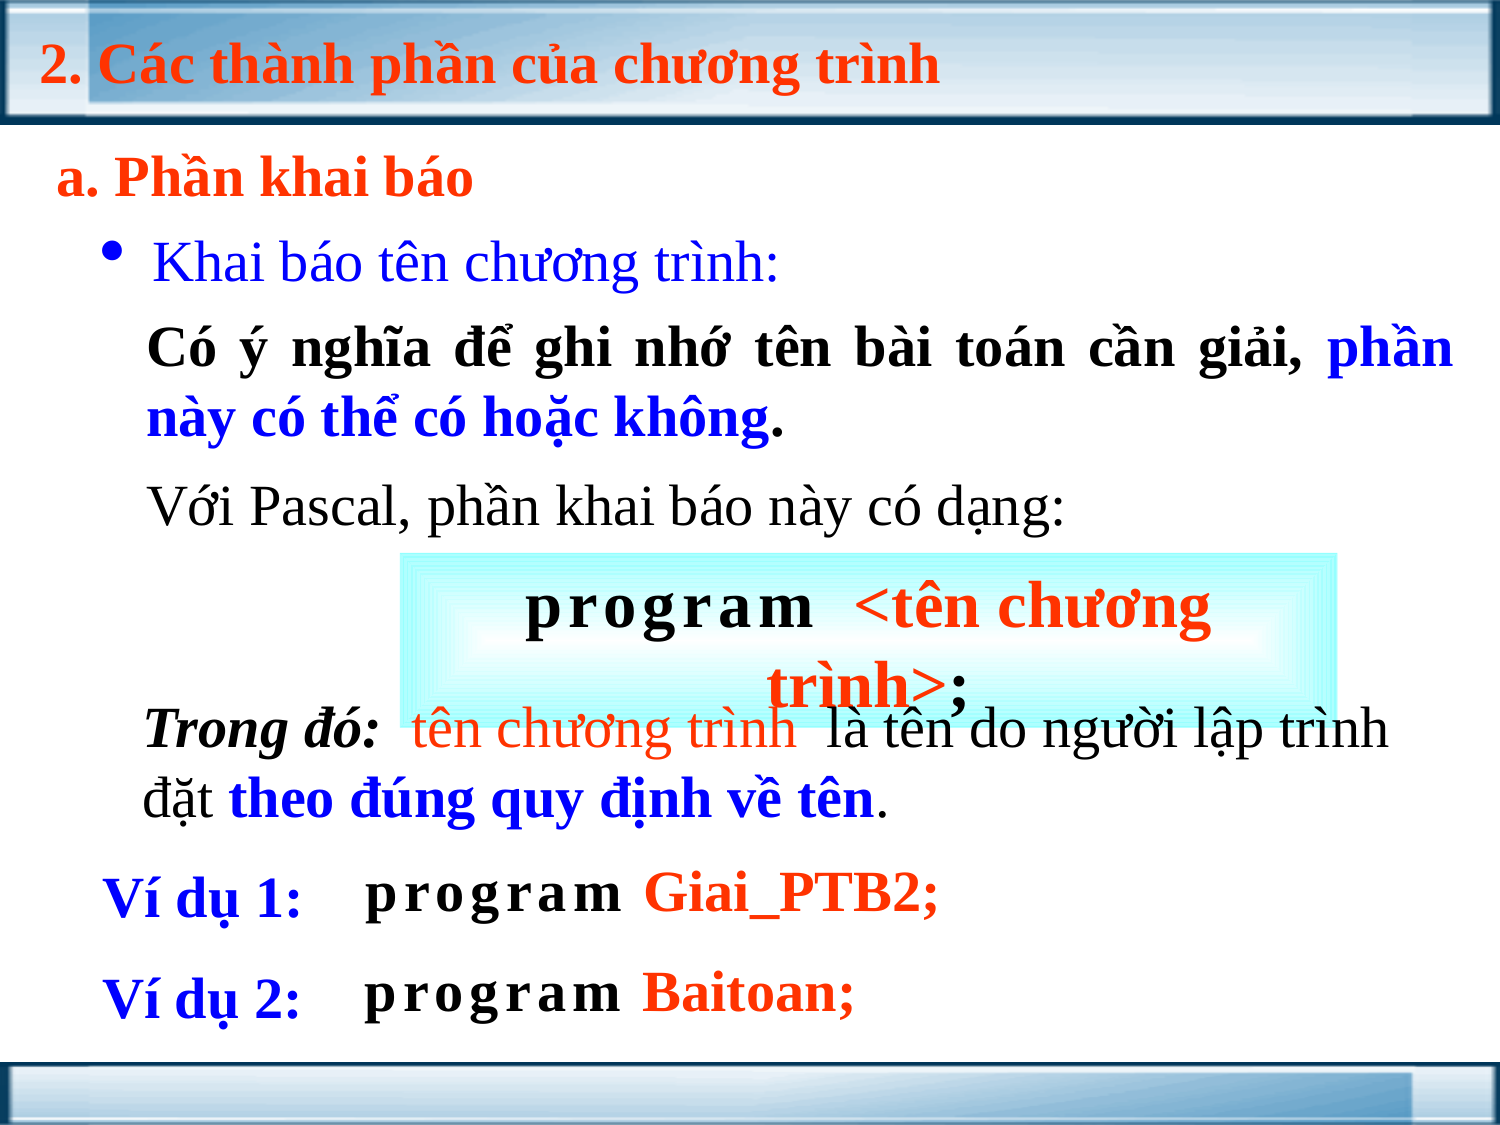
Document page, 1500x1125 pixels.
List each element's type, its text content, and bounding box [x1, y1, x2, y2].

text_box Khai báo tên chương trình: [87, 215, 800, 301]
text_box Ví dụ 2: [87, 952, 363, 1038]
text_box Với Pascal, phần khai báo này có dạng: [131, 460, 1144, 545]
text_box Trong đó: tên chương trình là tên do người lập trình đặt theo đúng quy định về tên. [127, 682, 1469, 837]
picture [0, 1062, 1500, 1125]
text_box program <tên chương trình>; [399, 552, 1338, 682]
picture [0, 0, 1500, 125]
text_box program Giai_PTB2; [350, 845, 964, 931]
text_box program Baitoan; [350, 945, 900, 1031]
text_box Có ý nghĩa để ghi nhớ tên bài toán cần giải, phần này có thể có hoặc không. [131, 300, 1469, 456]
text_box Ví dụ 1: [88, 851, 376, 937]
list a. Phần khai báo [41, 130, 555, 219]
